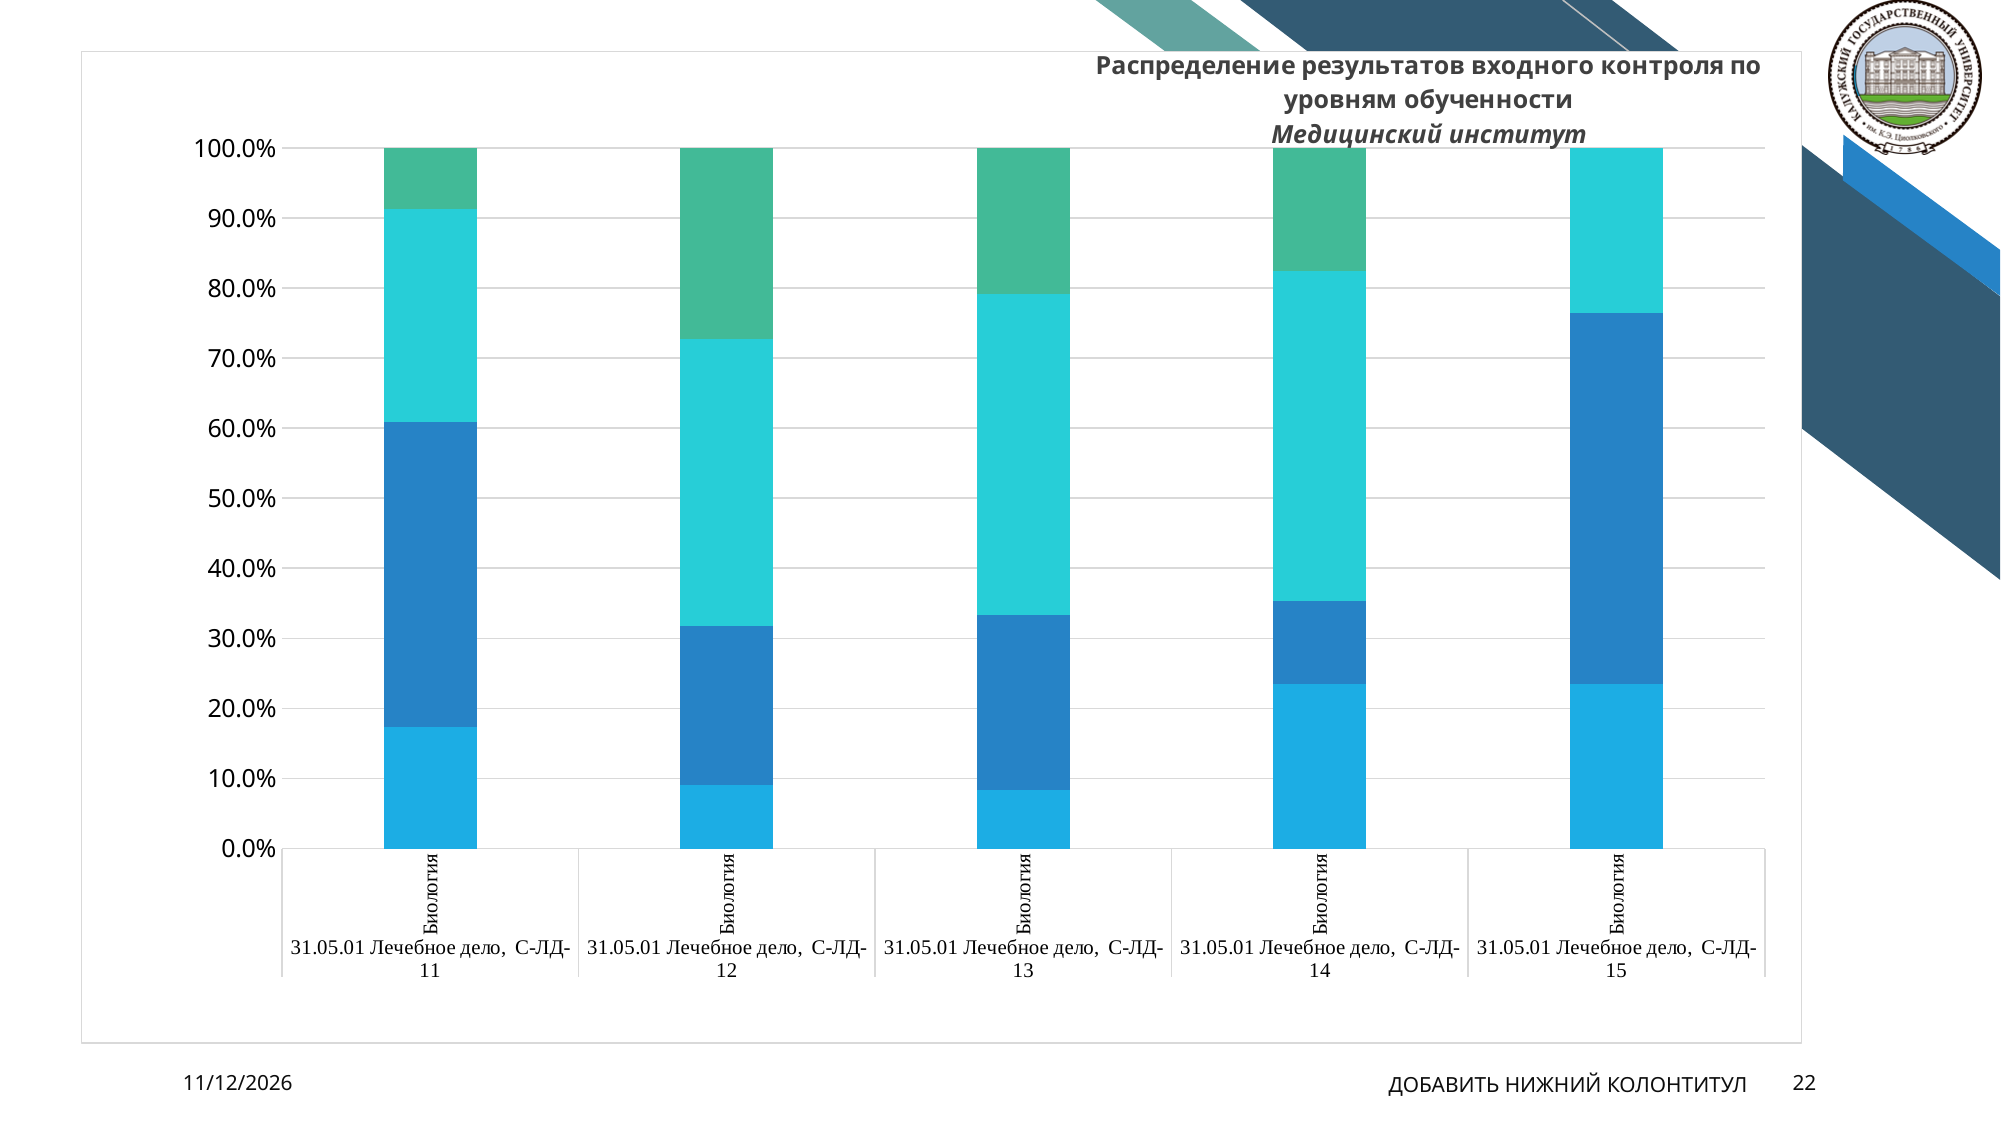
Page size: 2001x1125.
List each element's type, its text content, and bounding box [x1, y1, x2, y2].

picture [1828, 0, 1982, 156]
slide_number 22 [1777, 1061, 1938, 1107]
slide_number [168, 1061, 522, 1107]
chart [80, 50, 1803, 1045]
footer Добавить нижний колонтитул [794, 1061, 1763, 1107]
